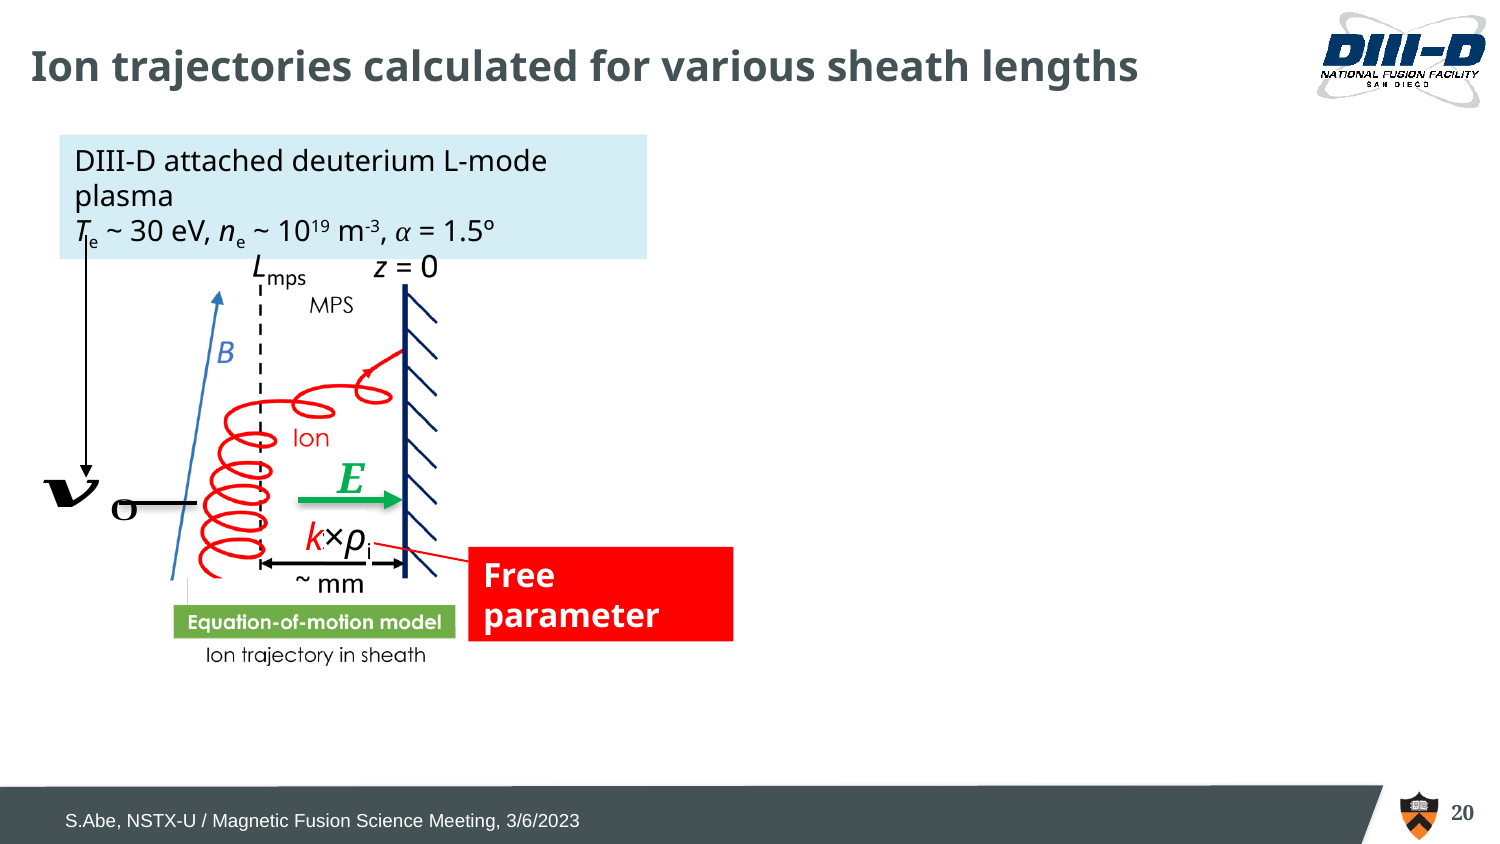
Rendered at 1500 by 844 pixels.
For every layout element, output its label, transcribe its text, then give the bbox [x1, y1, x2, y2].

text_box Free parameter [485, 546, 734, 642]
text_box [373, 542, 469, 562]
picture [1383, 778, 1443, 844]
picture [170, 233, 480, 678]
picture [1317, 12, 1486, 109]
title Ion trajectories calculated for various sheath lengths [31, 0, 1433, 122]
text_box DIII-D attached deuterium L-mode plasma Te ~ 30 eV, ne ~ 1019 m-3, α = 1.5º [59, 134, 648, 260]
slide_number 20 [1443, 795, 1500, 836]
